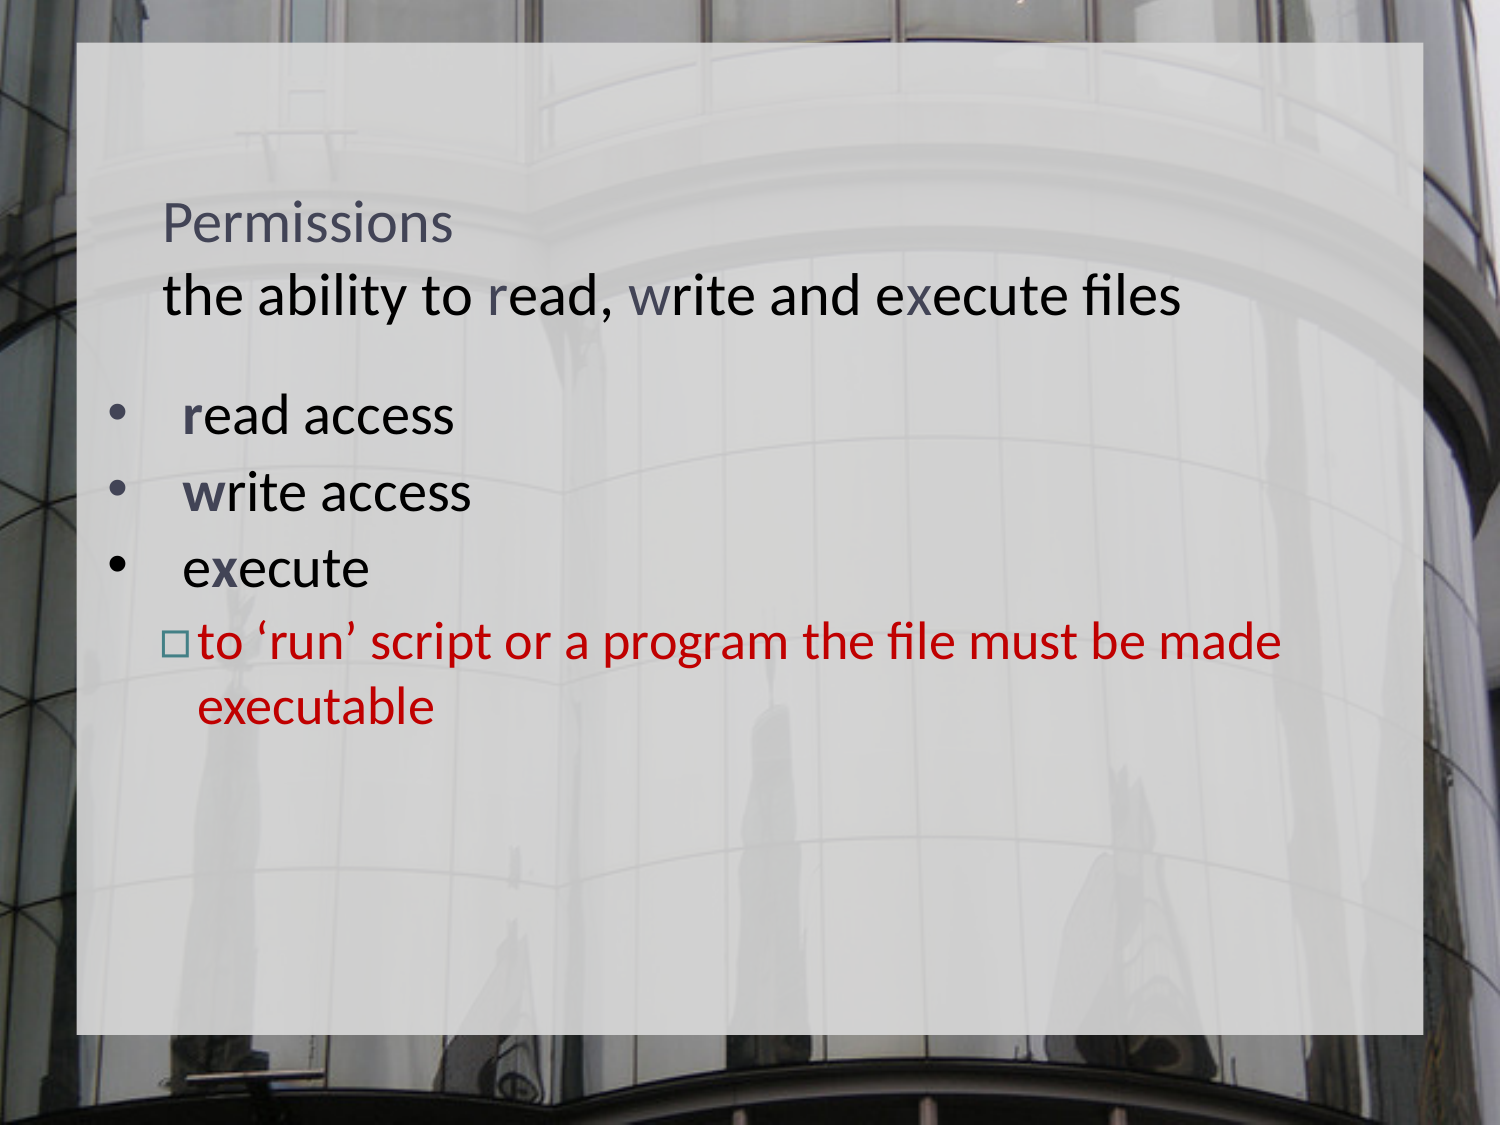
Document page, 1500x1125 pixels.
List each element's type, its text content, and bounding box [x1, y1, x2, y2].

text_box read access write access execute to ‘run’ script or a program the file must be made executable [74, 368, 1425, 1079]
text_box [75, 41, 1425, 368]
text_box Permissions the ability to read, write and execute files [147, 138, 1382, 368]
picture [0, 0, 1500, 1125]
